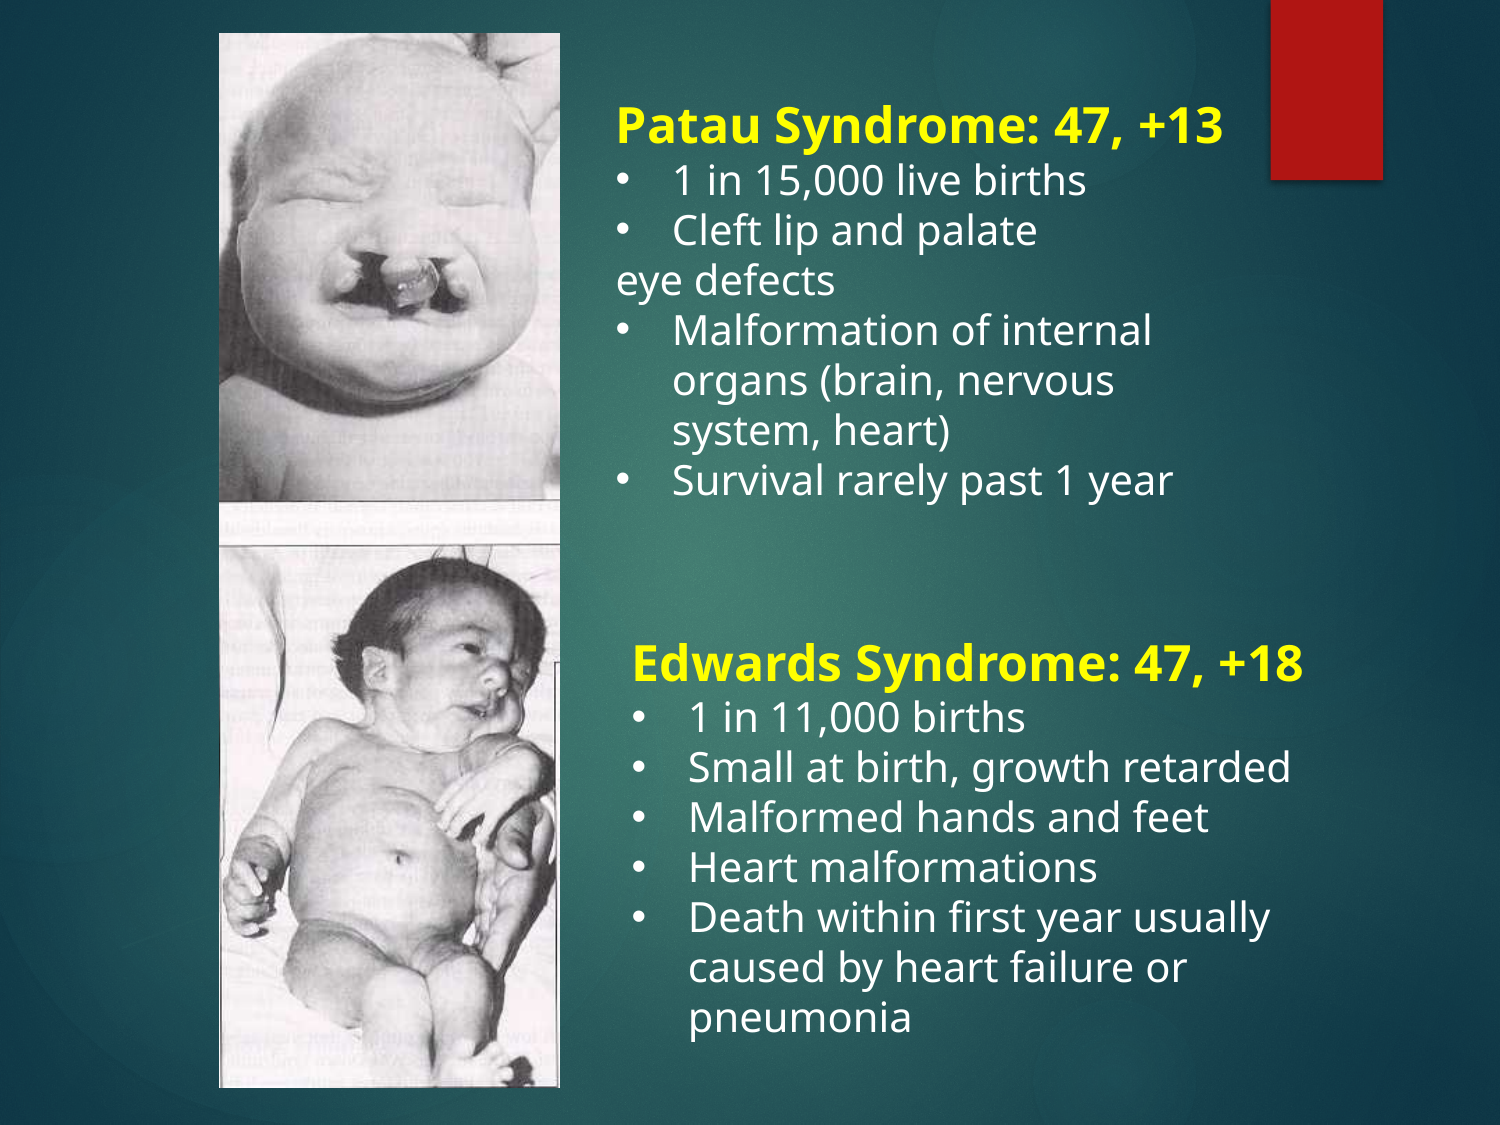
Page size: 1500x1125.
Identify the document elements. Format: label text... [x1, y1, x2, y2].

text_box Patau Syndrome: 47, +13 1 in 15,000 live births Cleft lip and palate eye defects Malformation of internal organs (brain, nervous system, heart) Survival rarely past 1 year [600, 86, 1260, 556]
text_box Edwards Syndrome: 47, +18 1 in 11,000 births Small at birth, growth retarded Malformed hands and feet Heart malformations Death within first year usually caused by heart failure or pneumonia [616, 623, 1354, 1049]
picture [219, 33, 560, 1089]
